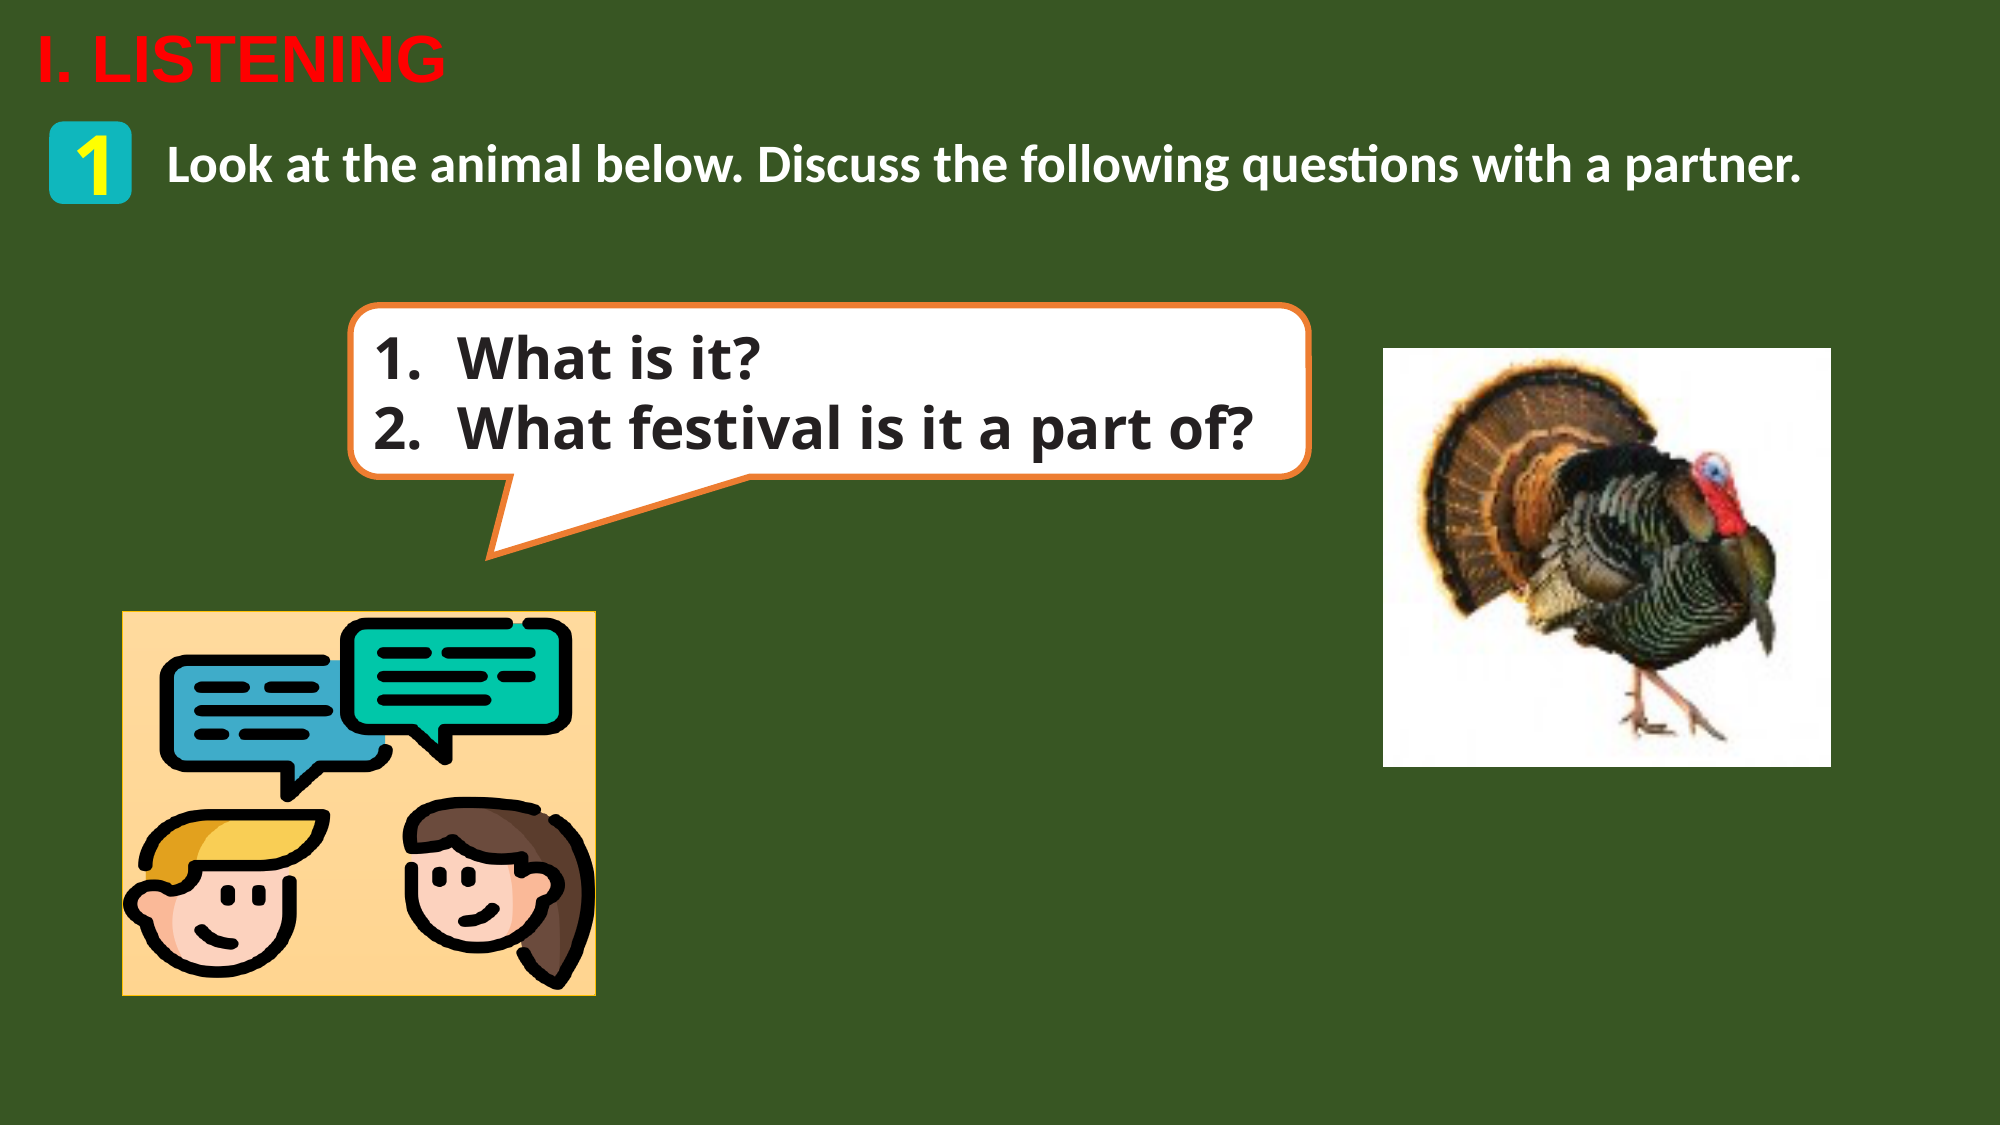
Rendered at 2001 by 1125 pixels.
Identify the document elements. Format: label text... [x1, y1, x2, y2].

text_box What is it? What festival is it a part of? [349, 304, 1310, 559]
picture [123, 612, 595, 995]
text_box 1 [57, 104, 124, 220]
picture [1383, 348, 1831, 767]
text_box Look at the animal below. Discuss the following questions with a partner. [152, 121, 1932, 202]
text_box [48, 121, 57, 204]
text_box I. LISTENING [21, 8, 530, 104]
text_box [124, 121, 133, 204]
